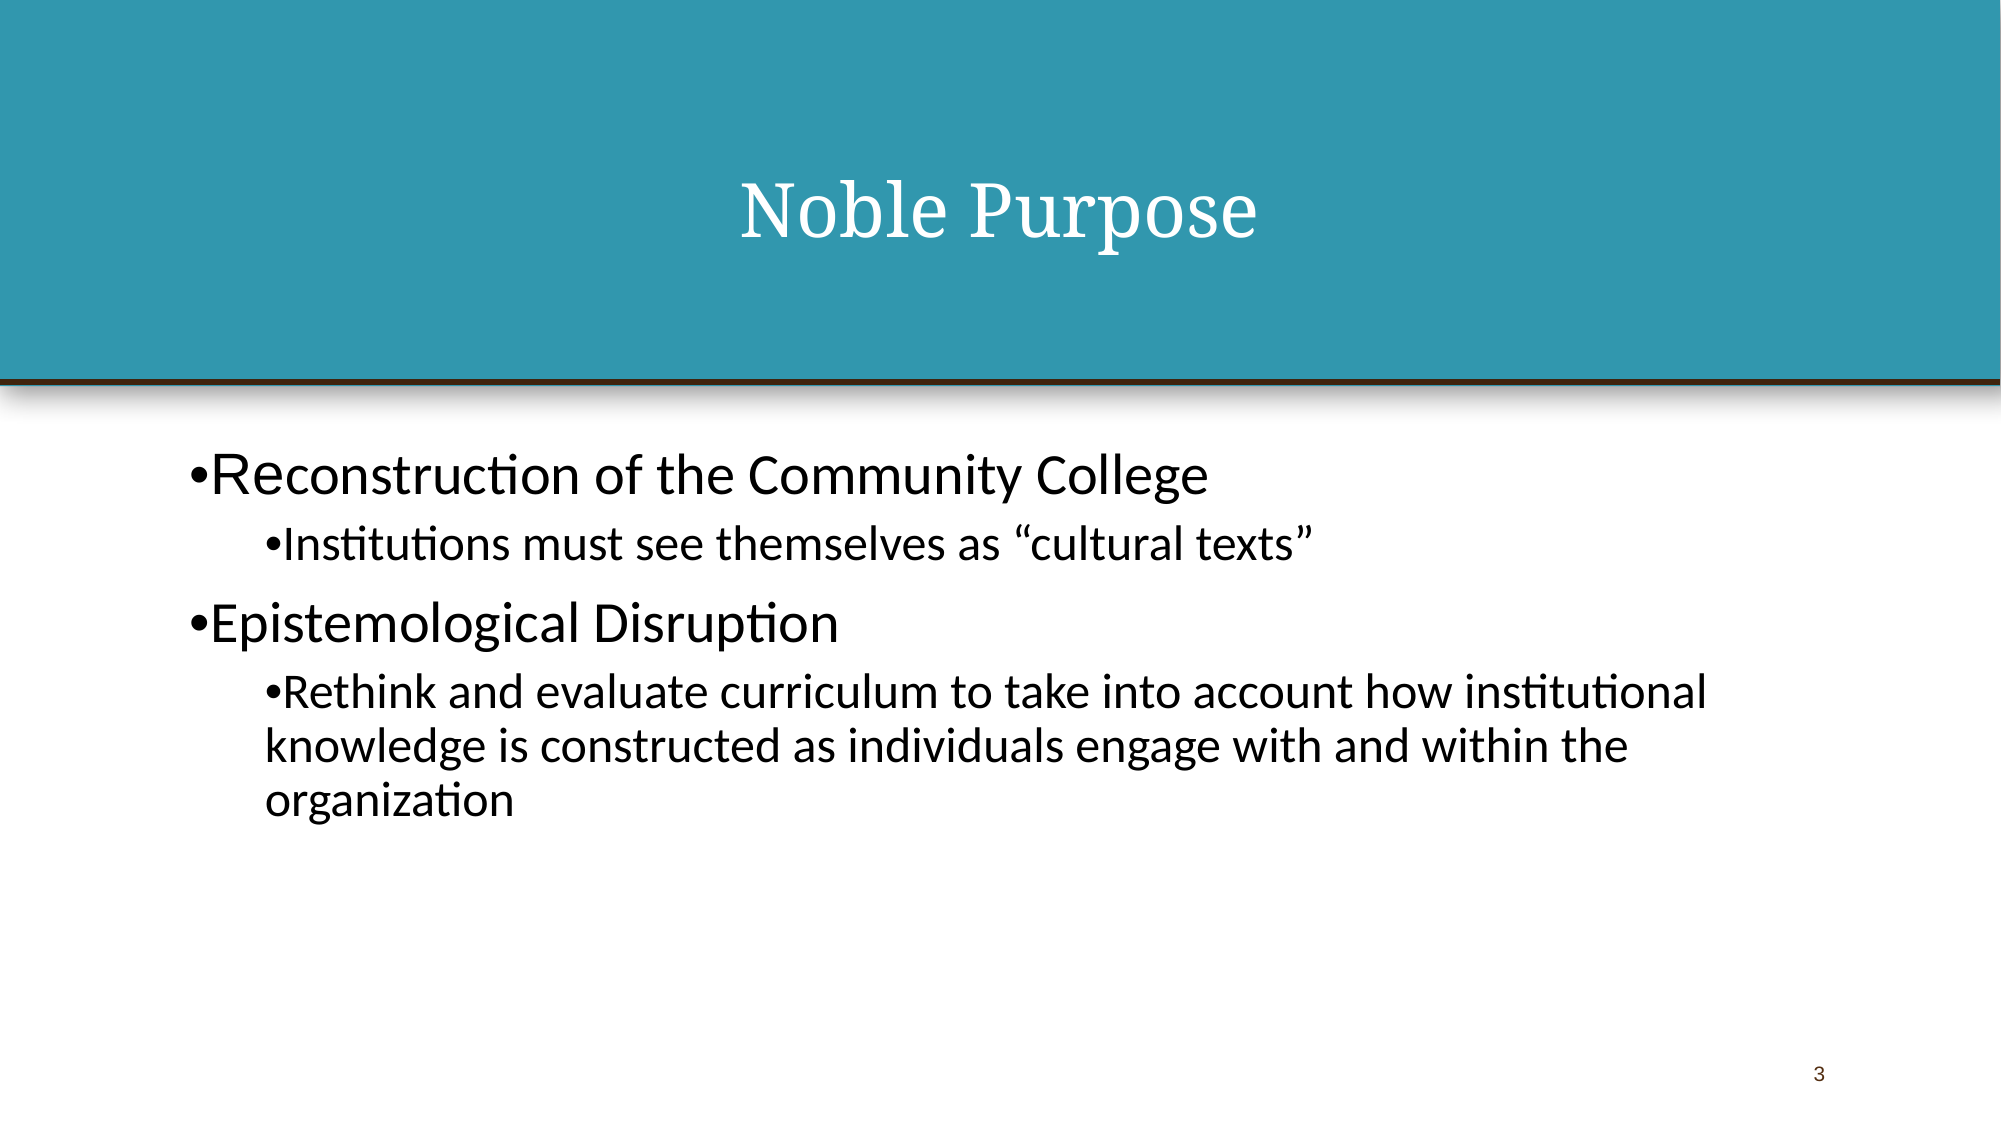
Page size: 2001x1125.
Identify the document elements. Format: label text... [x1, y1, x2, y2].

slide_number 3 [1374, 1042, 1825, 1103]
list •Reconstruction of the Community College •Institutions must see themselves as “cultural texts” •Epistemological Disruption •Rethink and evaluate curriculum to take into account how institutional knowledge is constructed as individuals engage with and within the organization [174, 436, 1825, 949]
title Noble Purpose [174, 66, 1825, 343]
